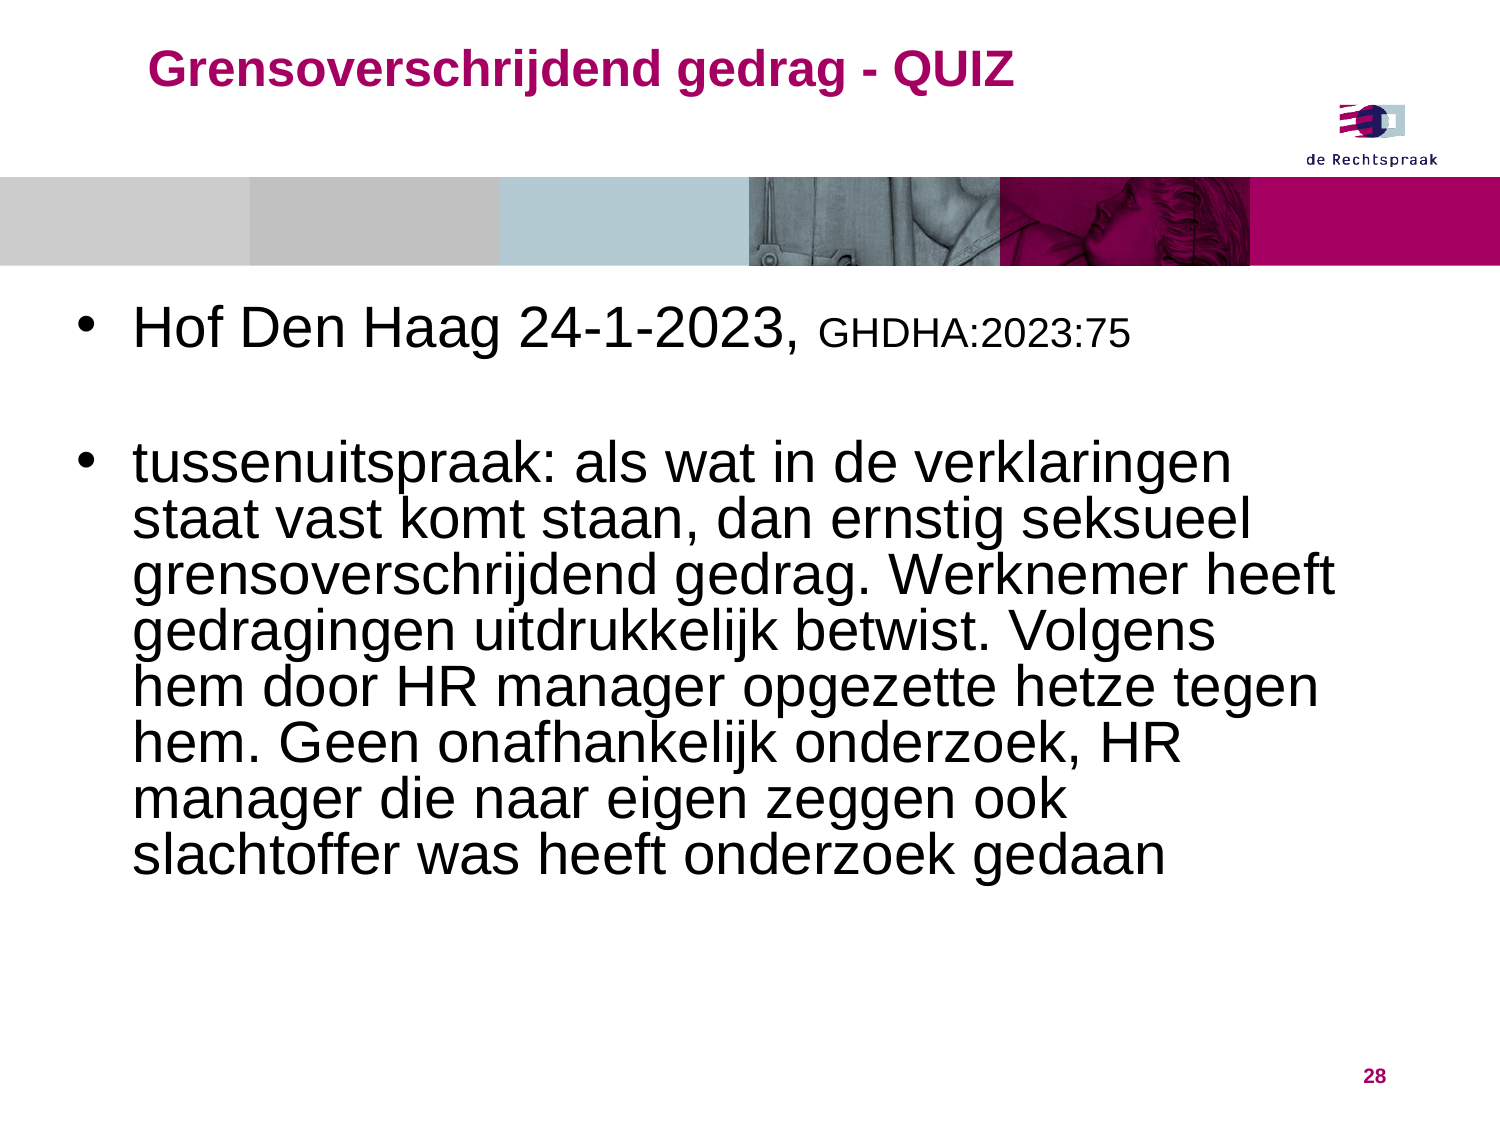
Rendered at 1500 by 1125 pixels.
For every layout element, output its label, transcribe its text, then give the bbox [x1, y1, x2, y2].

slide_number 28 [1345, 1062, 1405, 1091]
picture [749, 177, 1250, 266]
list Hof Den Haag 24-1-2023, GHDHA:2023:75 tussenuitspraak: als wat in de verklaringen staat vast komt staan, dan ernstig seksueel grensoverschrijdend gedrag. Werknemer heeft gedragingen uitdrukkelijk betwist. Volgens hem door HR manager opgezette hetze tegen hem. Geen onafhankelijk onderzoek, HR manager die naar eigen zeggen ook slachtoffer was heeft onderzoek gedaan [76, 302, 1346, 1035]
picture [1290, 88, 1454, 167]
title Grensoverschrijdend gedrag - QUIZ [147, 35, 1093, 145]
